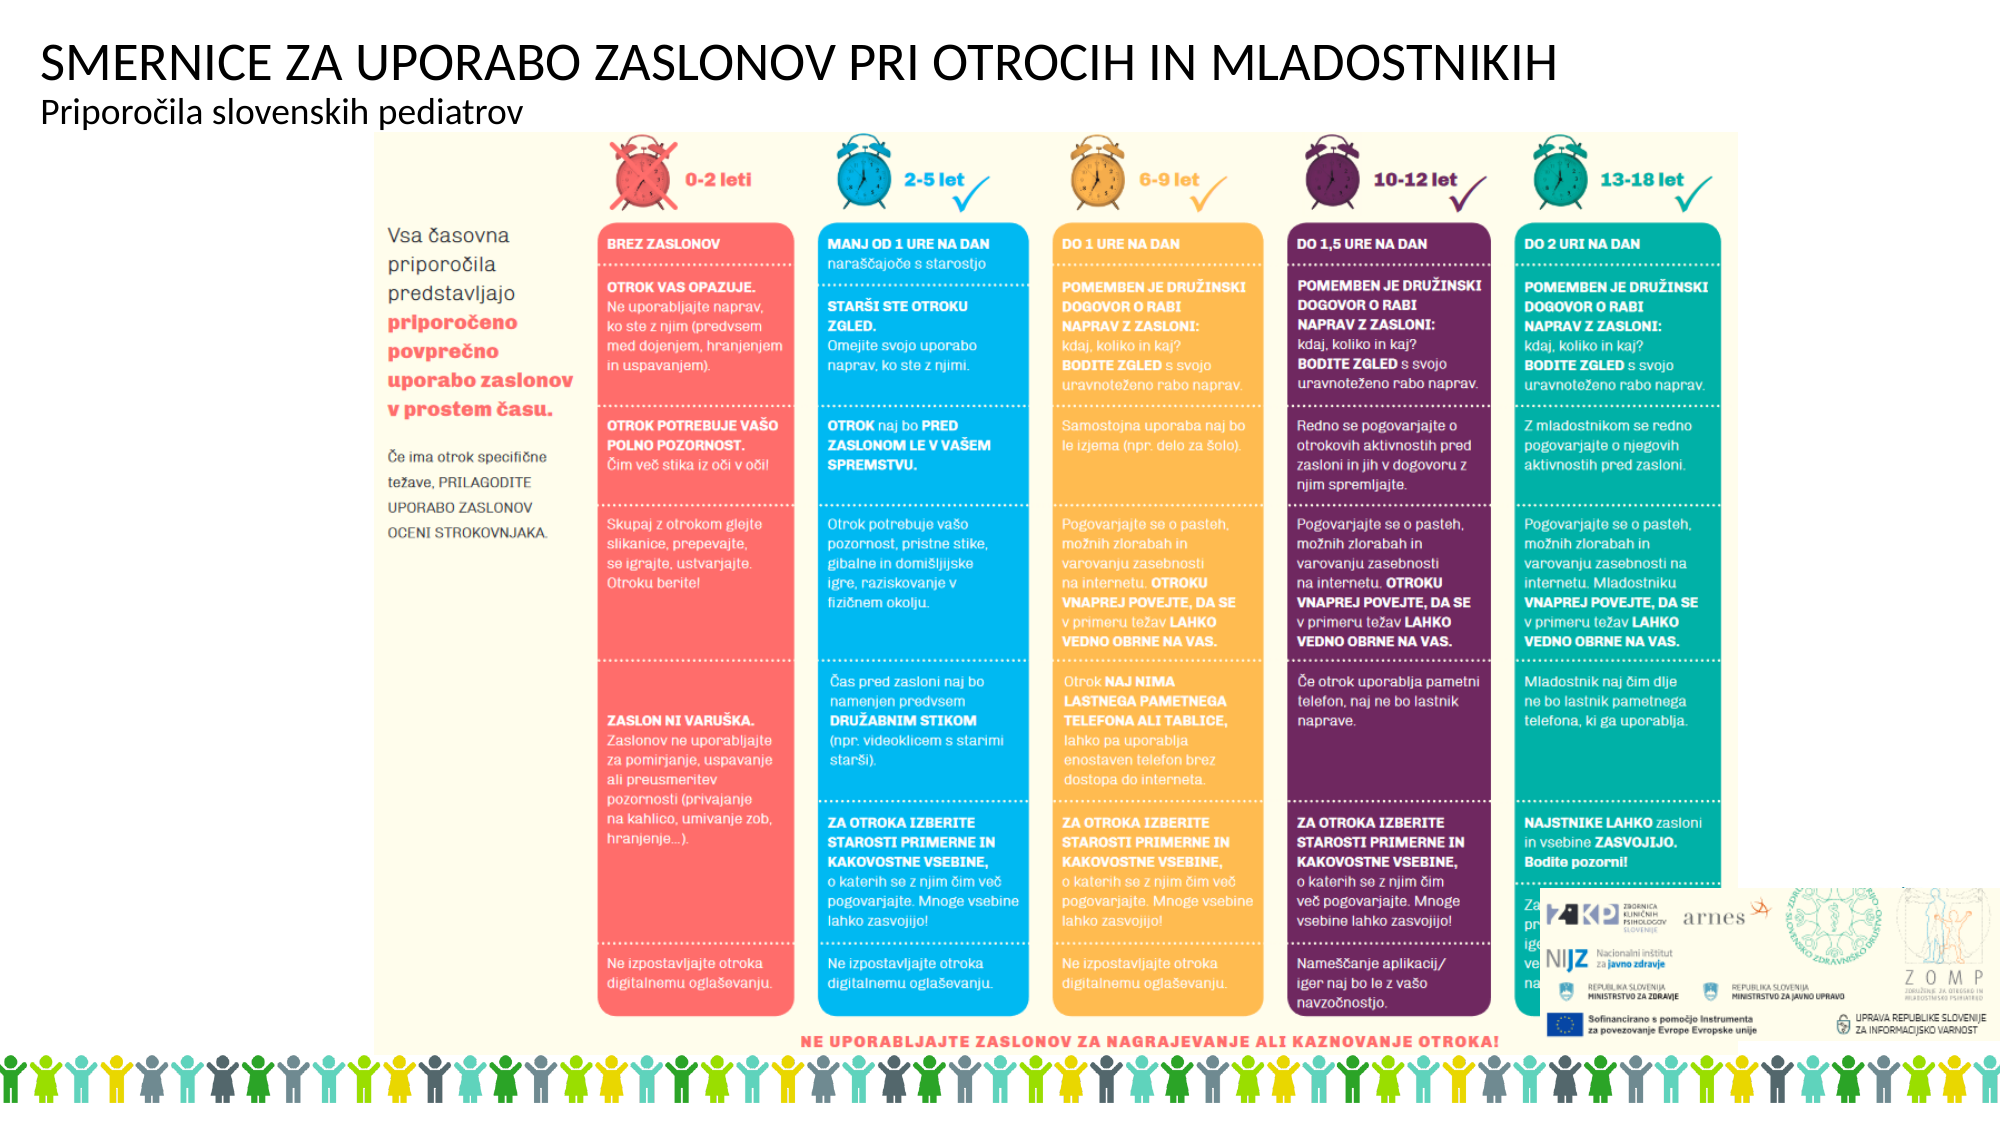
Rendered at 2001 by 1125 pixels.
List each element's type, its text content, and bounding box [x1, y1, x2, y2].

title SMERNICE ZA UPORABO ZASLONOV PRI OTROCIH IN MLADOSTNIKIH Priporočila slovenskih pediatrov [25, 24, 1975, 140]
picture [0, 132, 2000, 1103]
